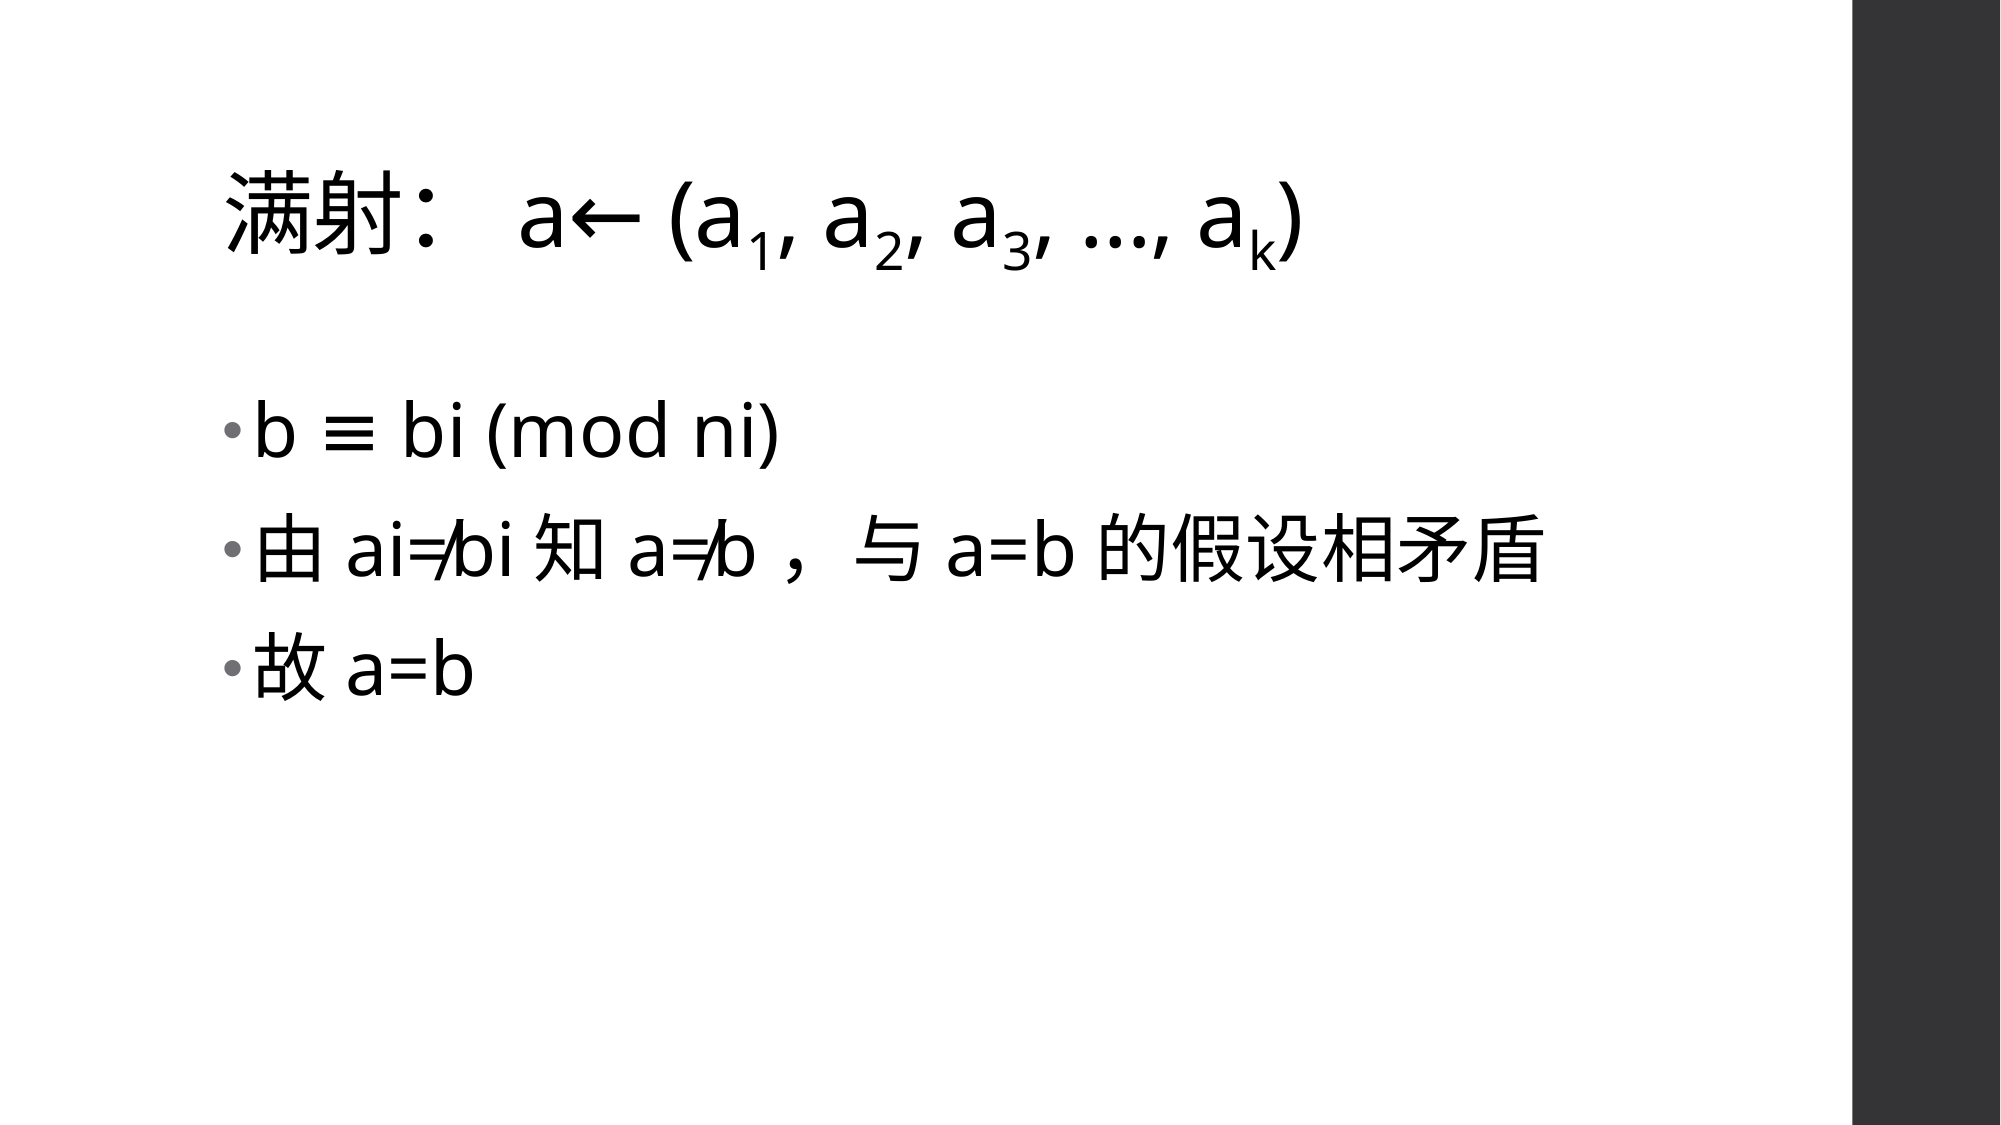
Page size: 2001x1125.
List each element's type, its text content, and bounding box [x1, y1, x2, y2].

title 满射：a← (a1, a2, a3, …, ak) [206, 60, 1797, 278]
list b ≡ bi (mod ni) 由ai≠bi知a≠b，与a=b的假设相矛盾 故a=b [206, 381, 1617, 1014]
